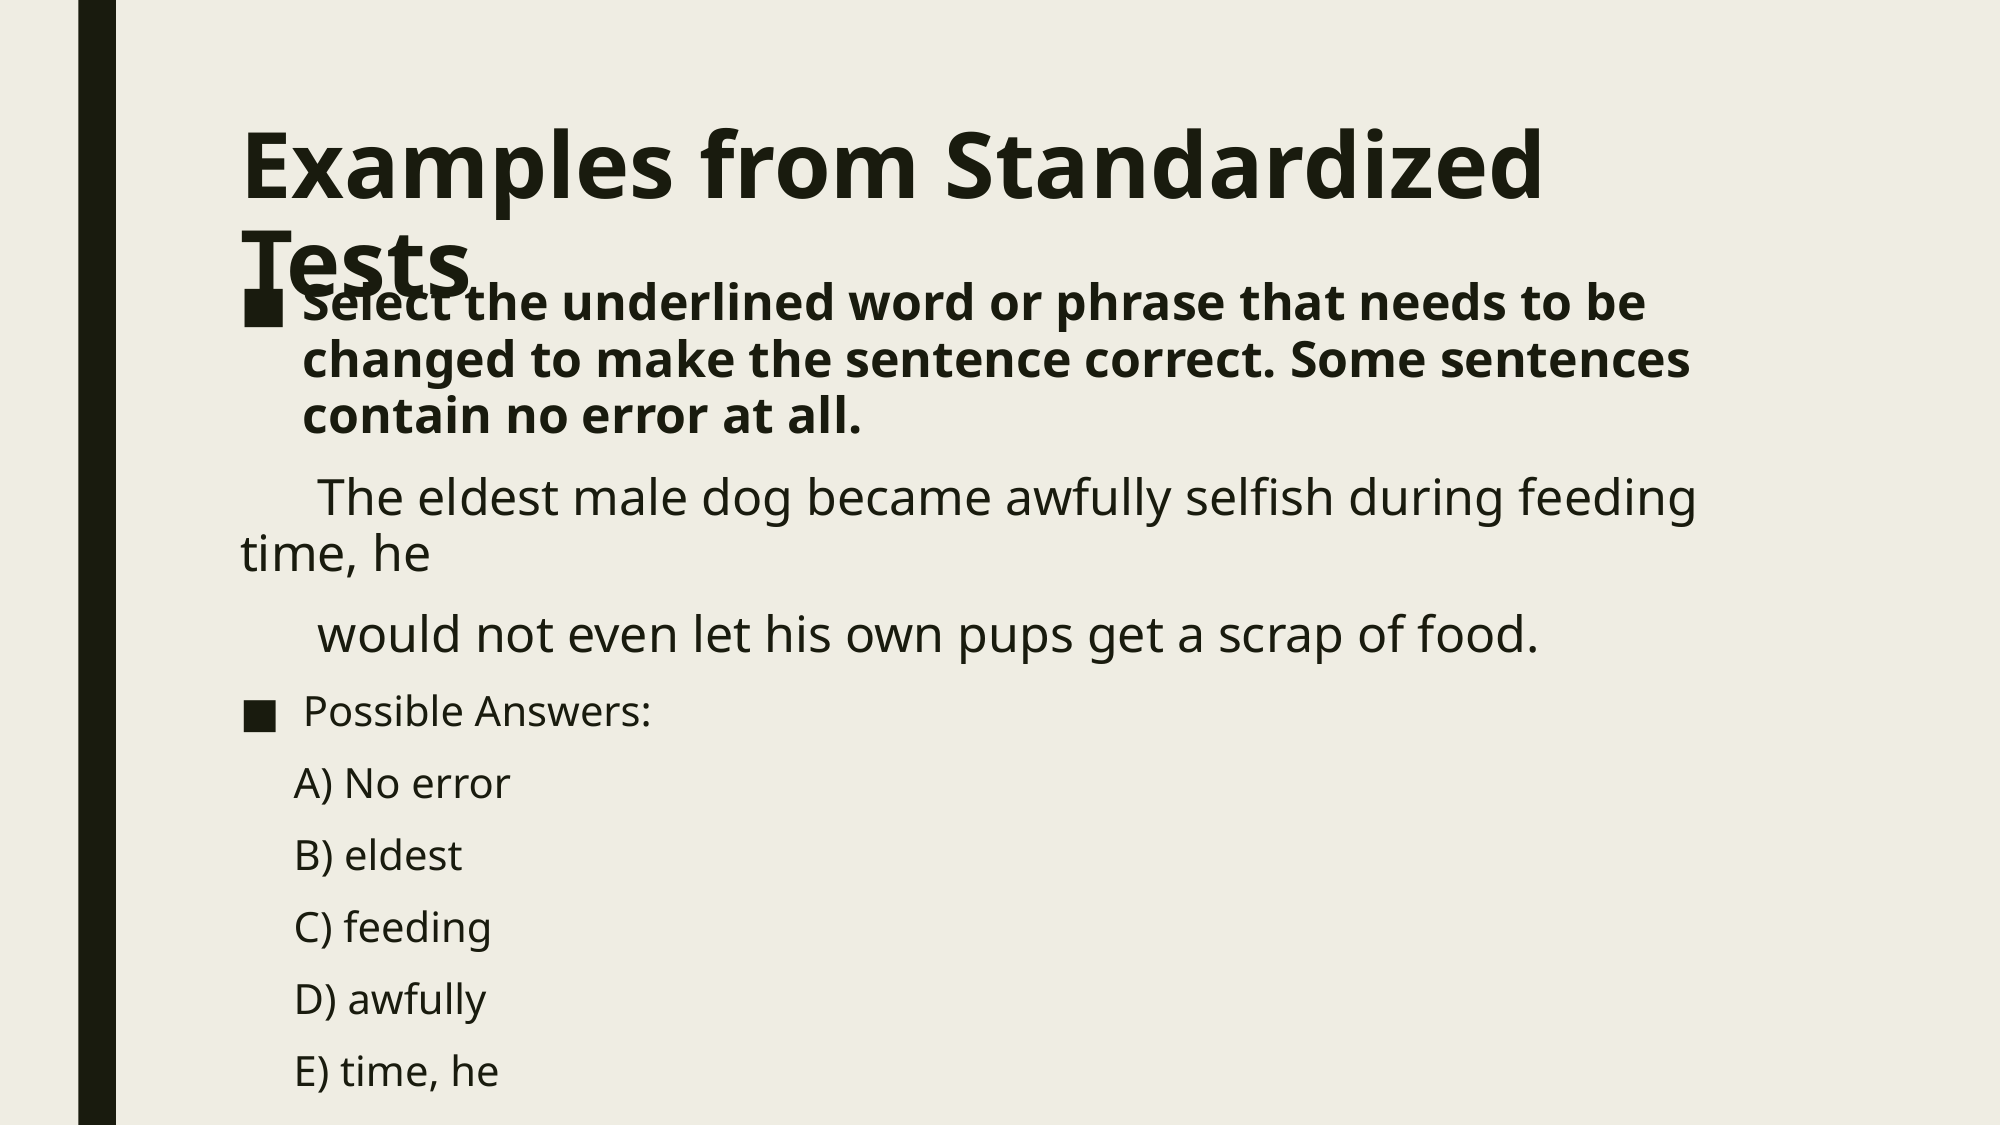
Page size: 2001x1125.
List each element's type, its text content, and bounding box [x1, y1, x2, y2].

list Select the underlined word or phrase that needs to be changed to make the sentence correct. Some sentences contain no error at all. The eldest male dog became awfully selfish during feeding time, he would not even let his own pups get a scrap of food. Possible Answers: A) No error B) eldest C) feeding D) awfully E) time, he [225, 268, 1800, 856]
title Examples from Standardized Tests [225, 112, 1800, 268]
